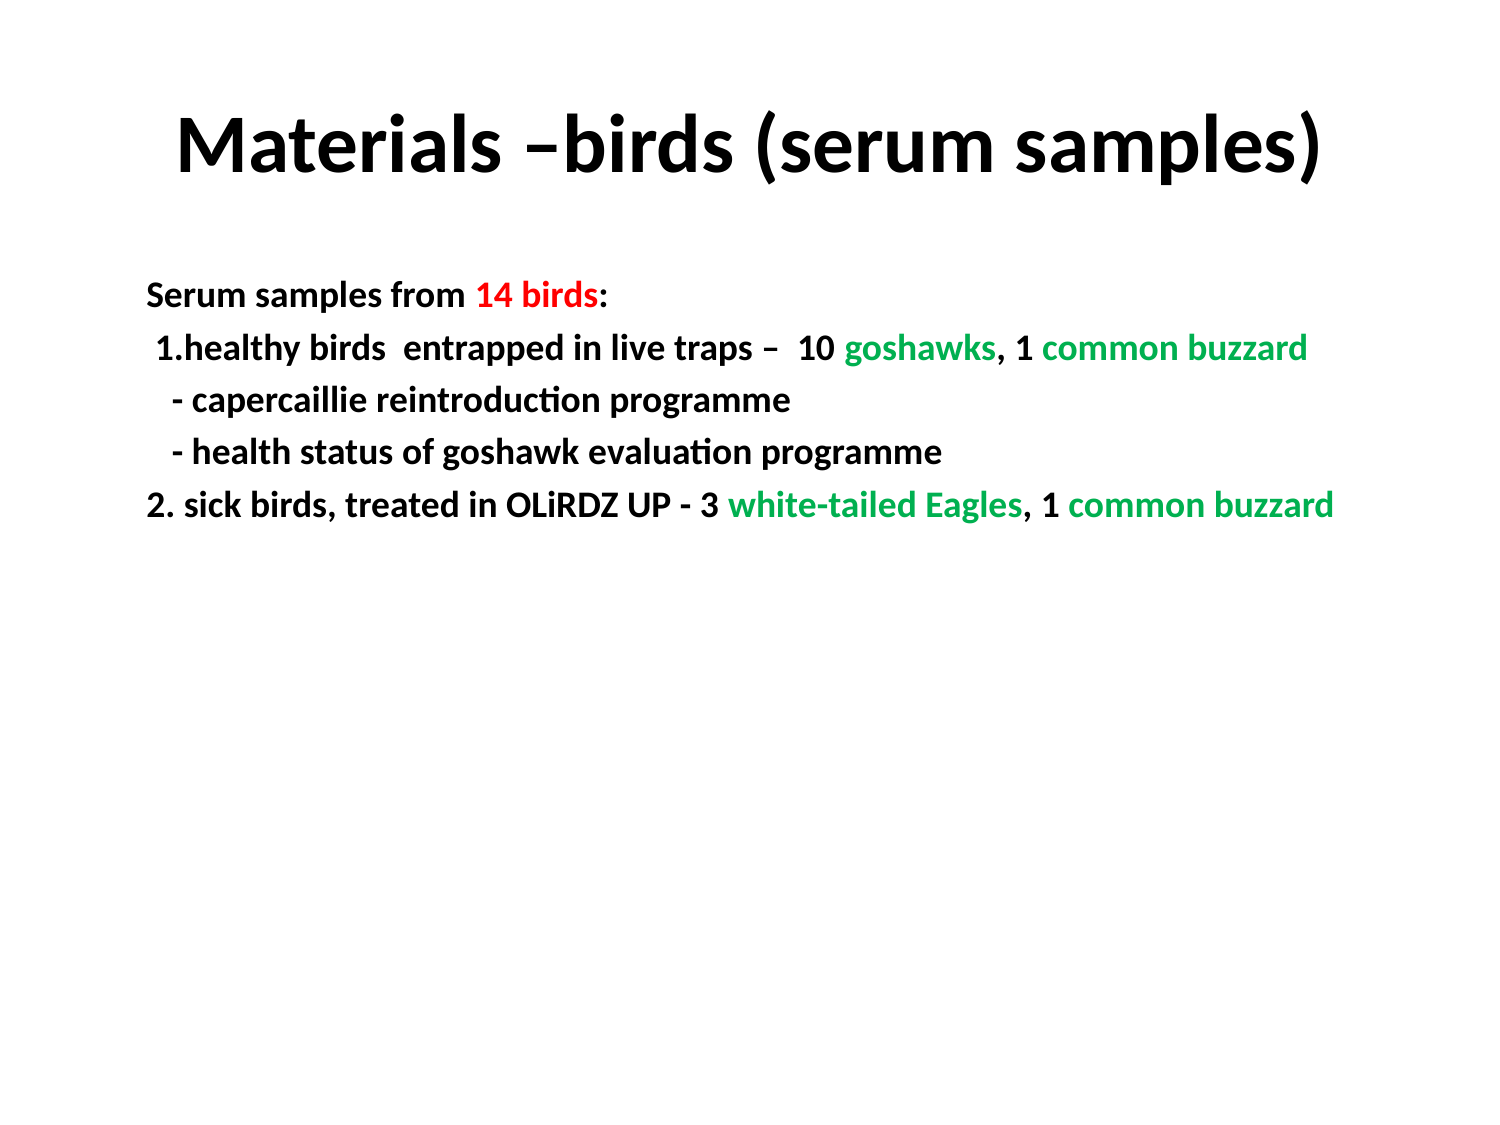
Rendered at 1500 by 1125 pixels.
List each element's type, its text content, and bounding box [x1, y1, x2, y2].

title Materials –birds (serum samples) [75, 45, 1425, 233]
list Serum samples from 14 birds: 1.healthy birds entrapped in live traps – 10 goshawks, 1 common buzzard - capercaillie reintroduction programme - health status of goshawk evaluation programme 2. sick birds, treated in OLiRDZ UP - 3 white-tailed Eagles, 1 common buzzard [75, 262, 1425, 1005]
